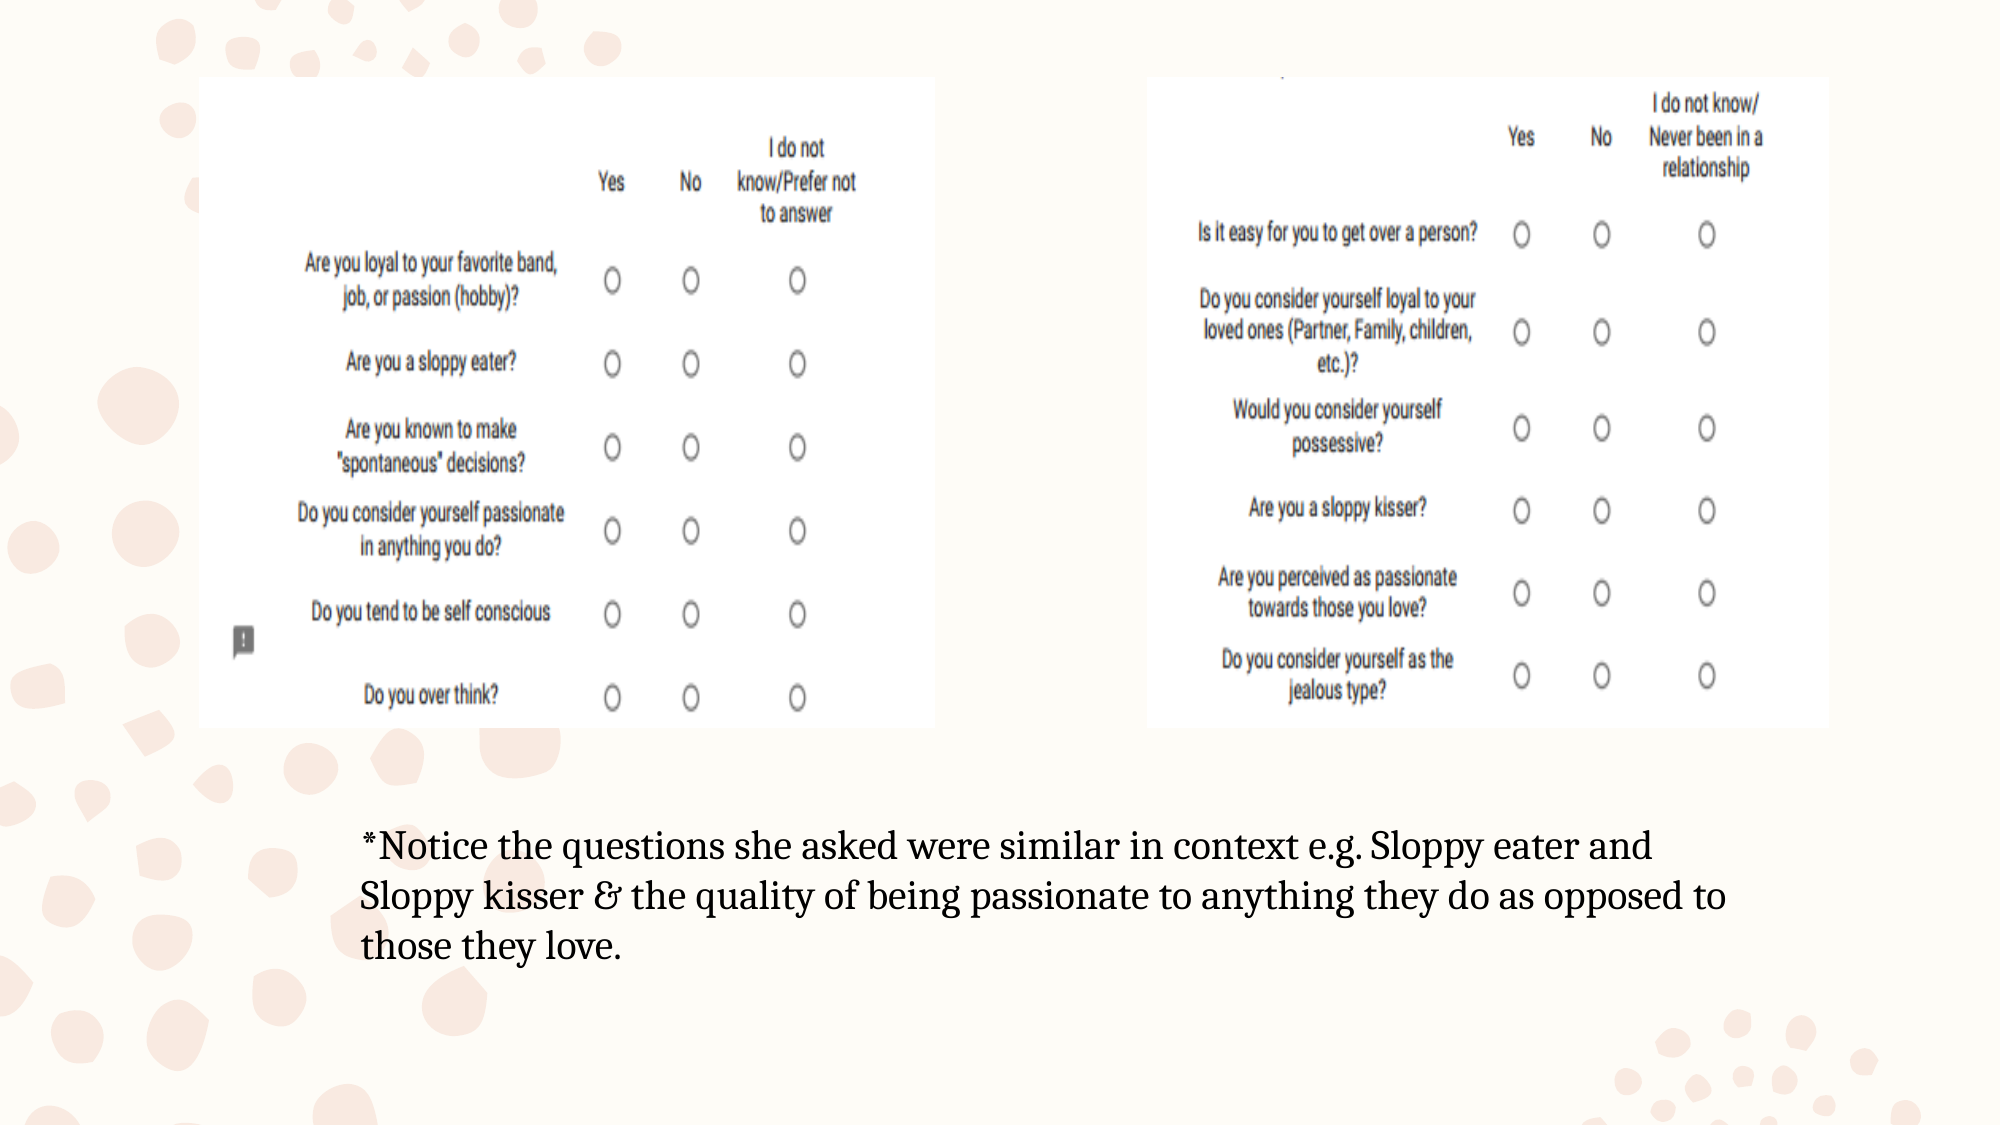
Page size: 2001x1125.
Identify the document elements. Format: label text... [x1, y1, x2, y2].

picture [1147, 76, 1830, 728]
picture [198, 76, 936, 728]
text_box *Notice the questions she asked were similar in context e.g. Sloppy eater and Sloppy kisser & the quality of being passionate to anything they do as opposed to those they love. [345, 810, 1759, 976]
